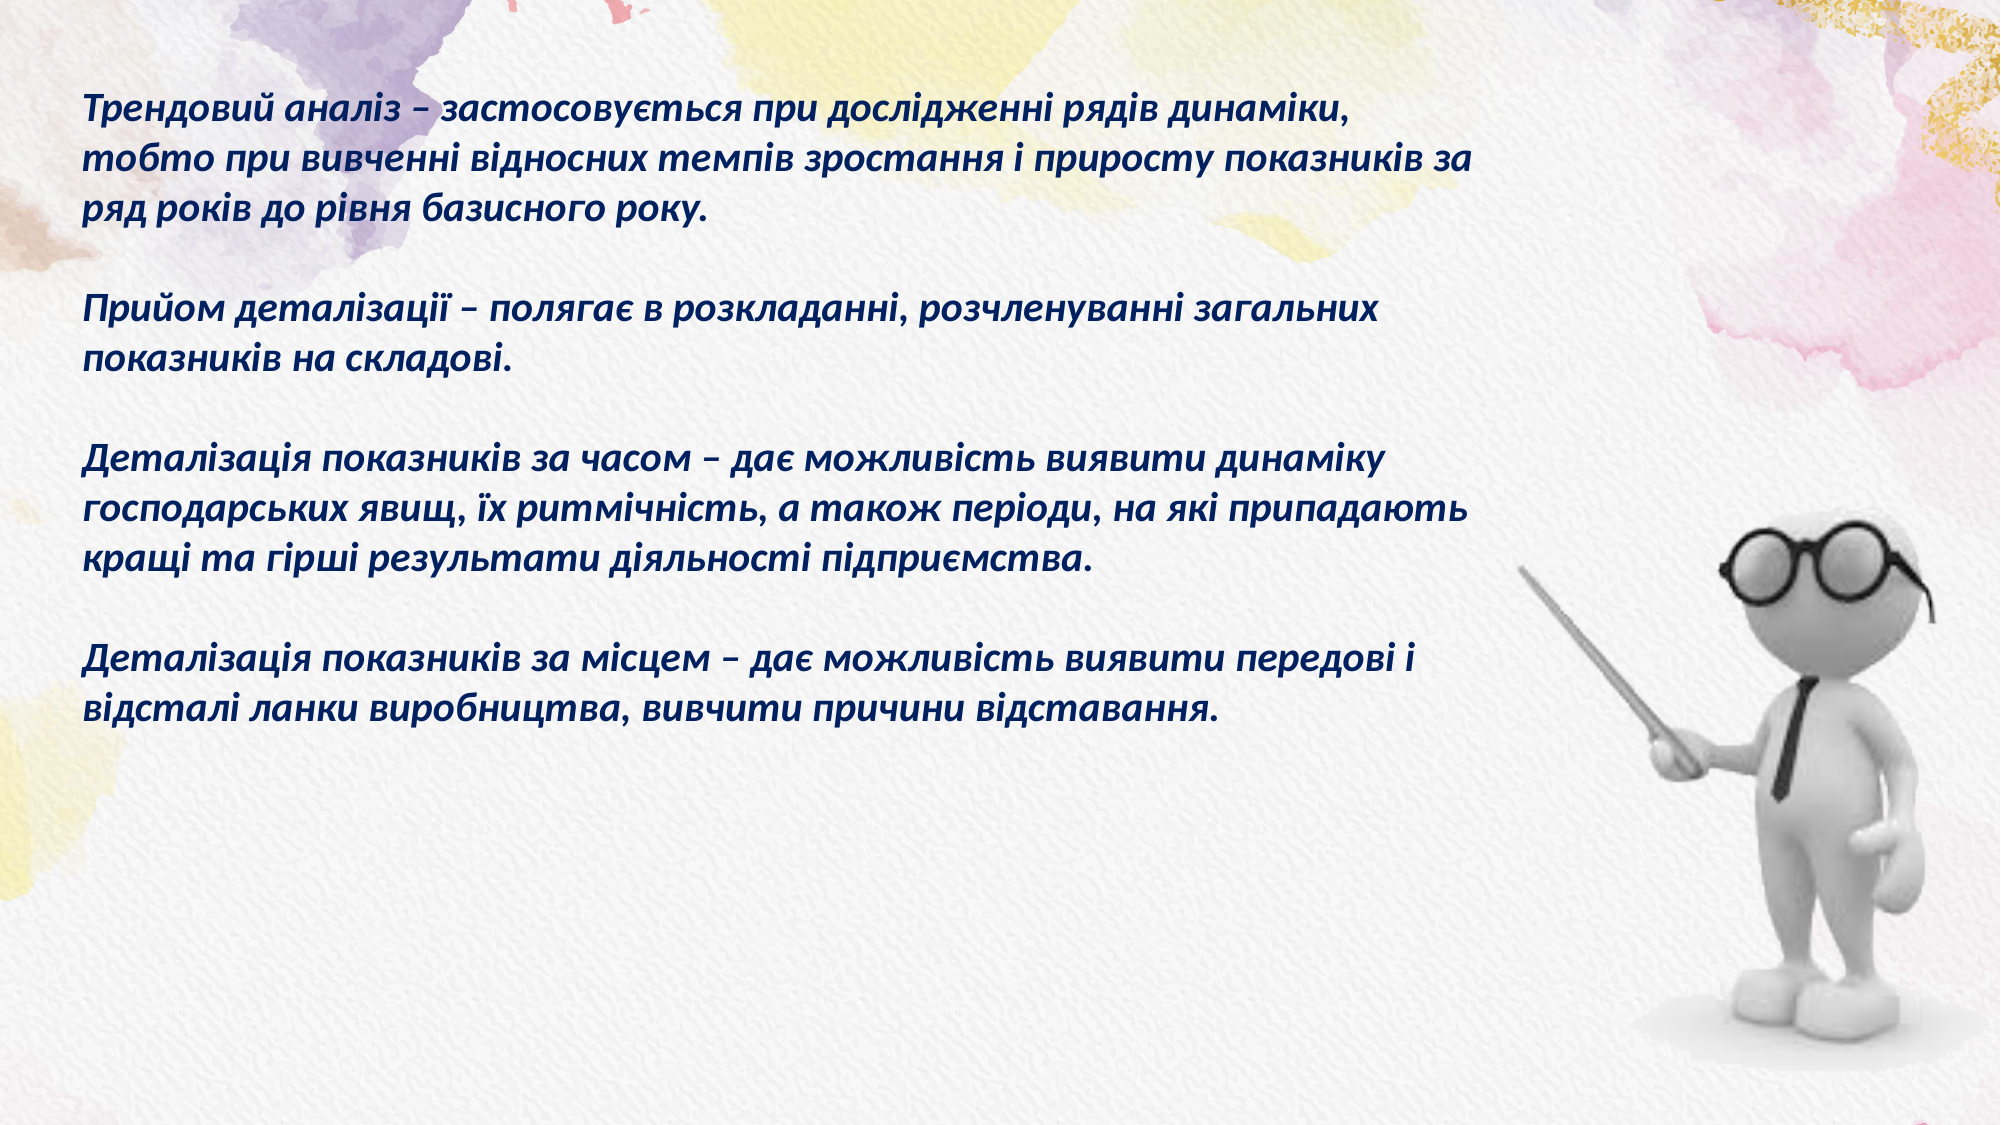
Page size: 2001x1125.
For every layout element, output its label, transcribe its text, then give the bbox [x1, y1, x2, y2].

picture [0, 0, 2000, 1125]
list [1239, 391, 2000, 1125]
text_box Трендовий аналіз – застосовується при дослідженні рядів динаміки, тобто при вивченні відносних темпів зростання і приросту показників за ряд років до рівня базисного року. Прийом деталізації – полягає в розкладанні, розчленуванні загальних показників на складові. Деталізація показників за часом – дає можливість виявити динаміку господарських явищ, їх ритмічність, а також періоди, на які припадають кращі та гірші результати діяльності підприємства. Деталізація показників за місцем – дає можливість виявити передові і відсталі ланки виробництва, вивчити причини відставання. [67, 72, 1496, 738]
